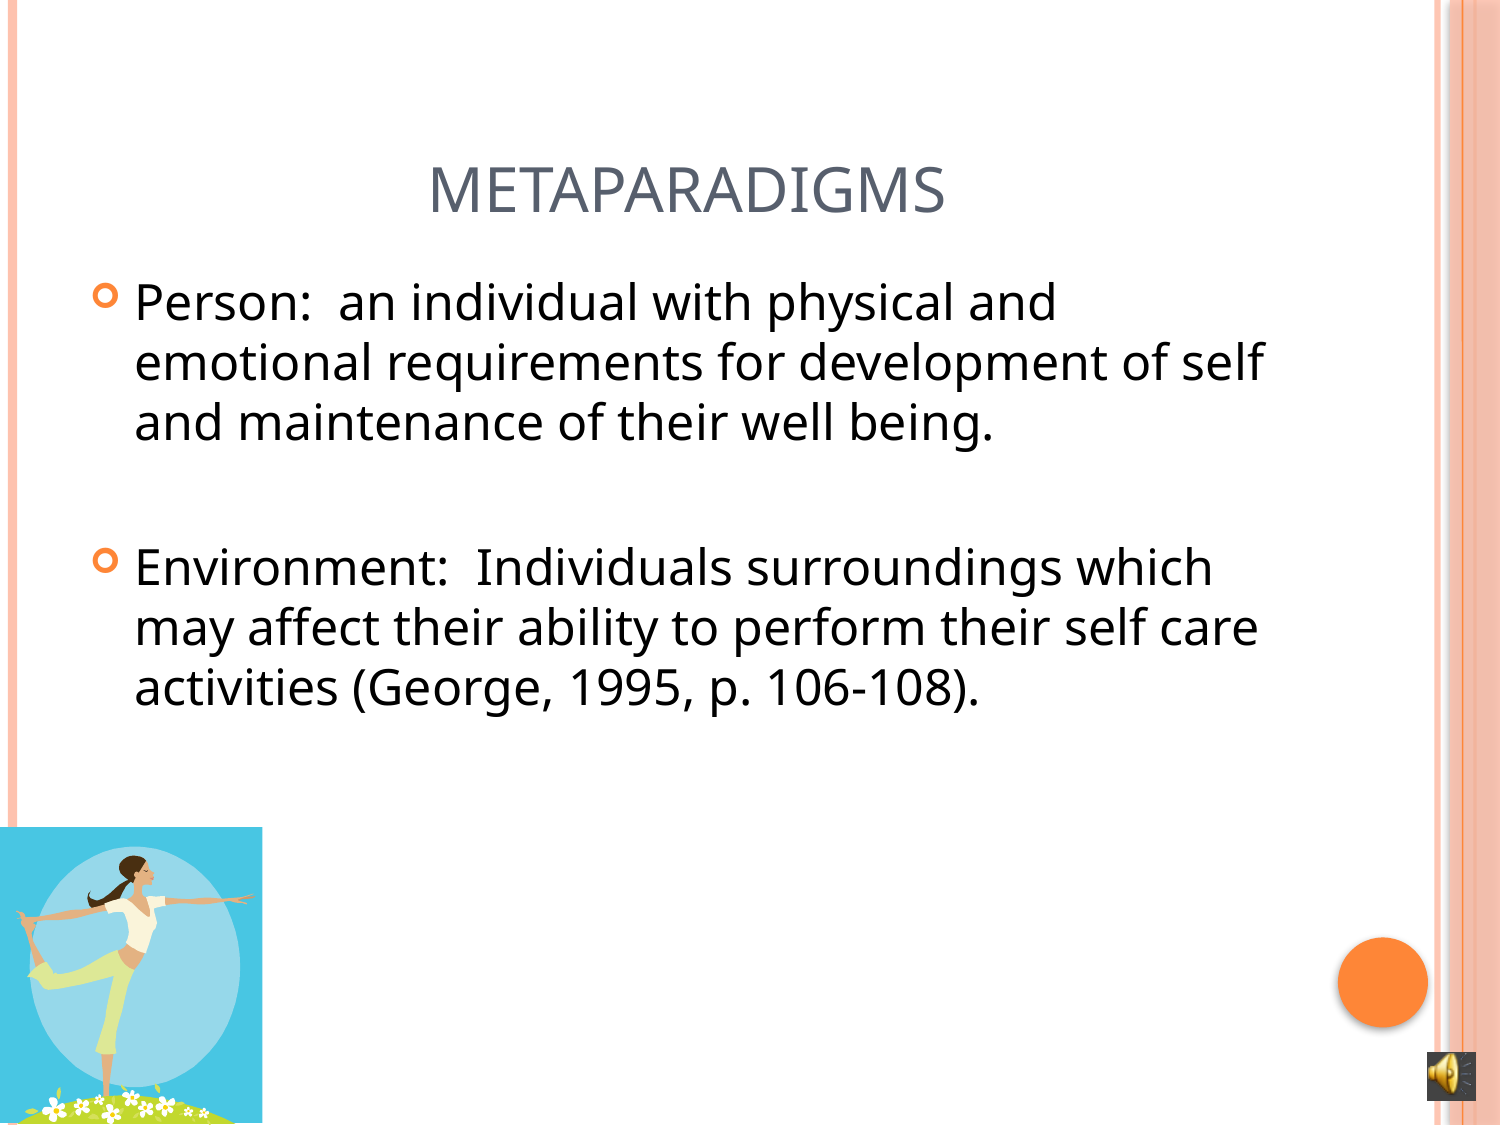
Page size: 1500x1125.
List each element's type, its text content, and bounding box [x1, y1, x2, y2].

list Person: an individual with physical and emotional requirements for development of self and maintenance of their well being. Environment: Individuals surroundings which may affect their ability to perform their self care activities (George, 1995, p. 106-108). [75, 262, 1300, 1062]
picture [1426, 1051, 1478, 1103]
picture [0, 826, 263, 1125]
title Metaparadigms [75, 45, 1300, 233]
